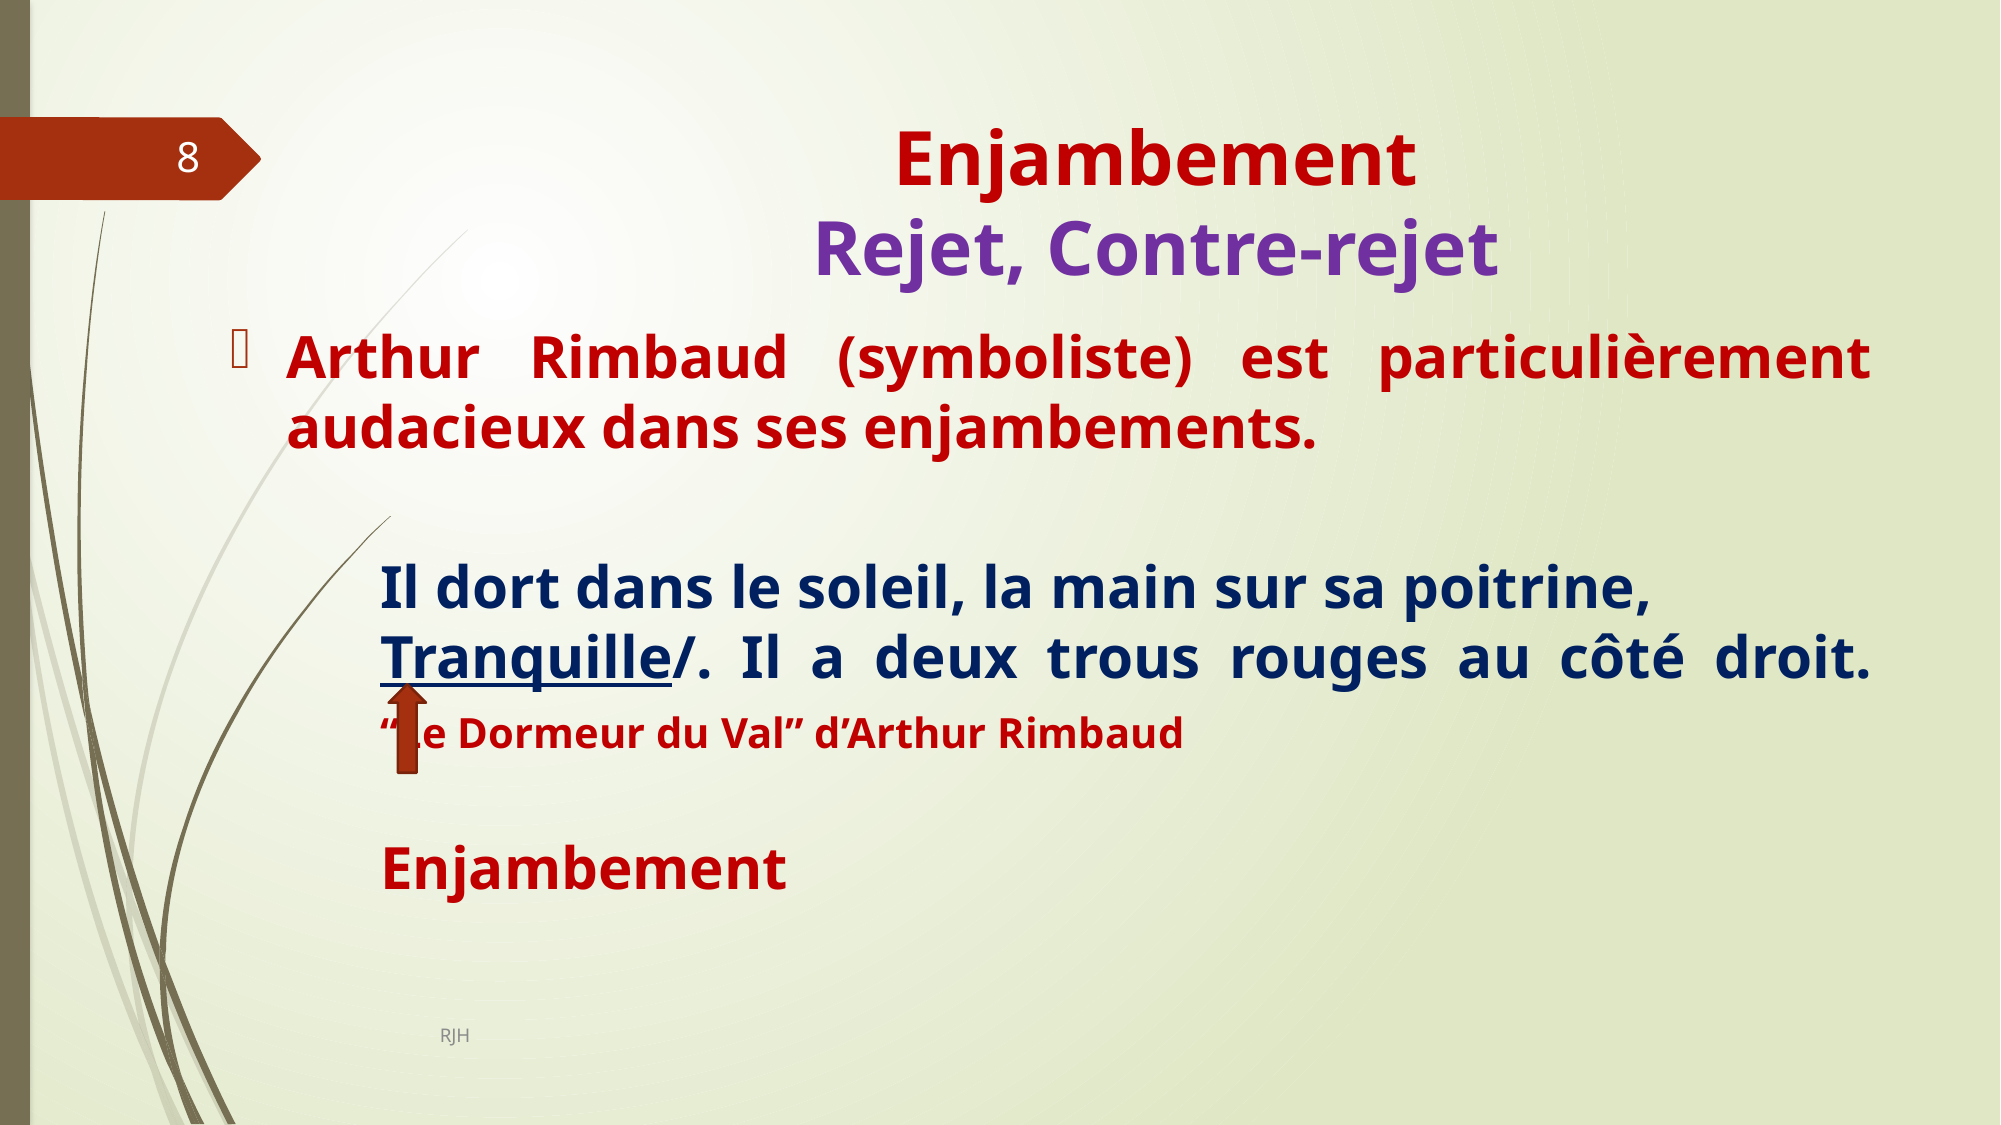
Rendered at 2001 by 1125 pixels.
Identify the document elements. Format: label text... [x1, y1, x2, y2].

slide_number 8 [87, 129, 216, 190]
title Enjambement Rejet, Contre-rejet [425, 102, 1888, 312]
text_box [387, 683, 428, 775]
list Arthur Rimbaud (symboliste) est particulièrement audacieux dans ses enjambements. Il dort dans le soleil, la main sur sa poitrine, Tranquille/. Il a deux trous rouges au côté droit. “Le Dormeur du Val” d’Arthur Rimbaud Enjambement [215, 312, 1888, 1044]
footer RJH [424, 1006, 1675, 1067]
